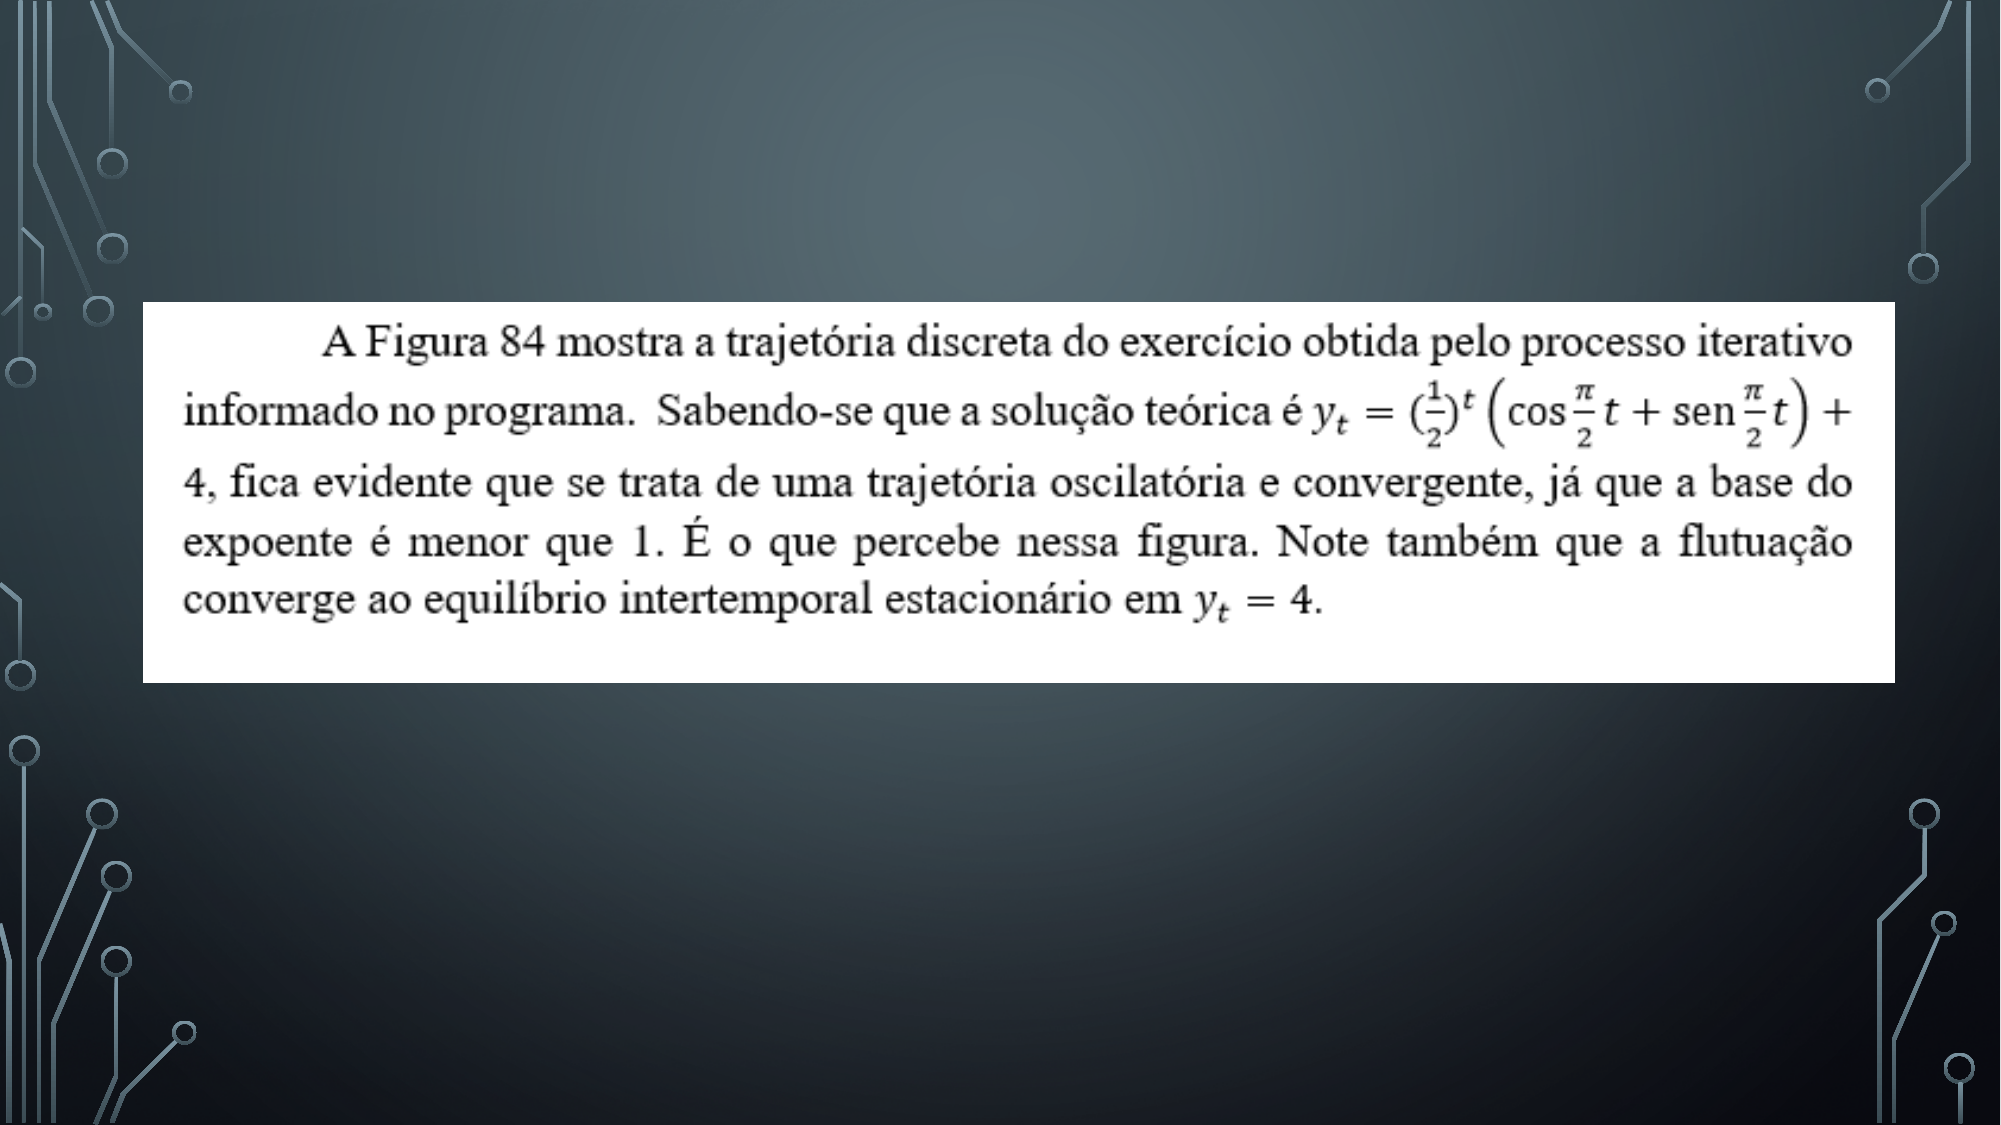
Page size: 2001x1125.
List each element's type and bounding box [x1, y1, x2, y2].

picture [143, 302, 1895, 684]
